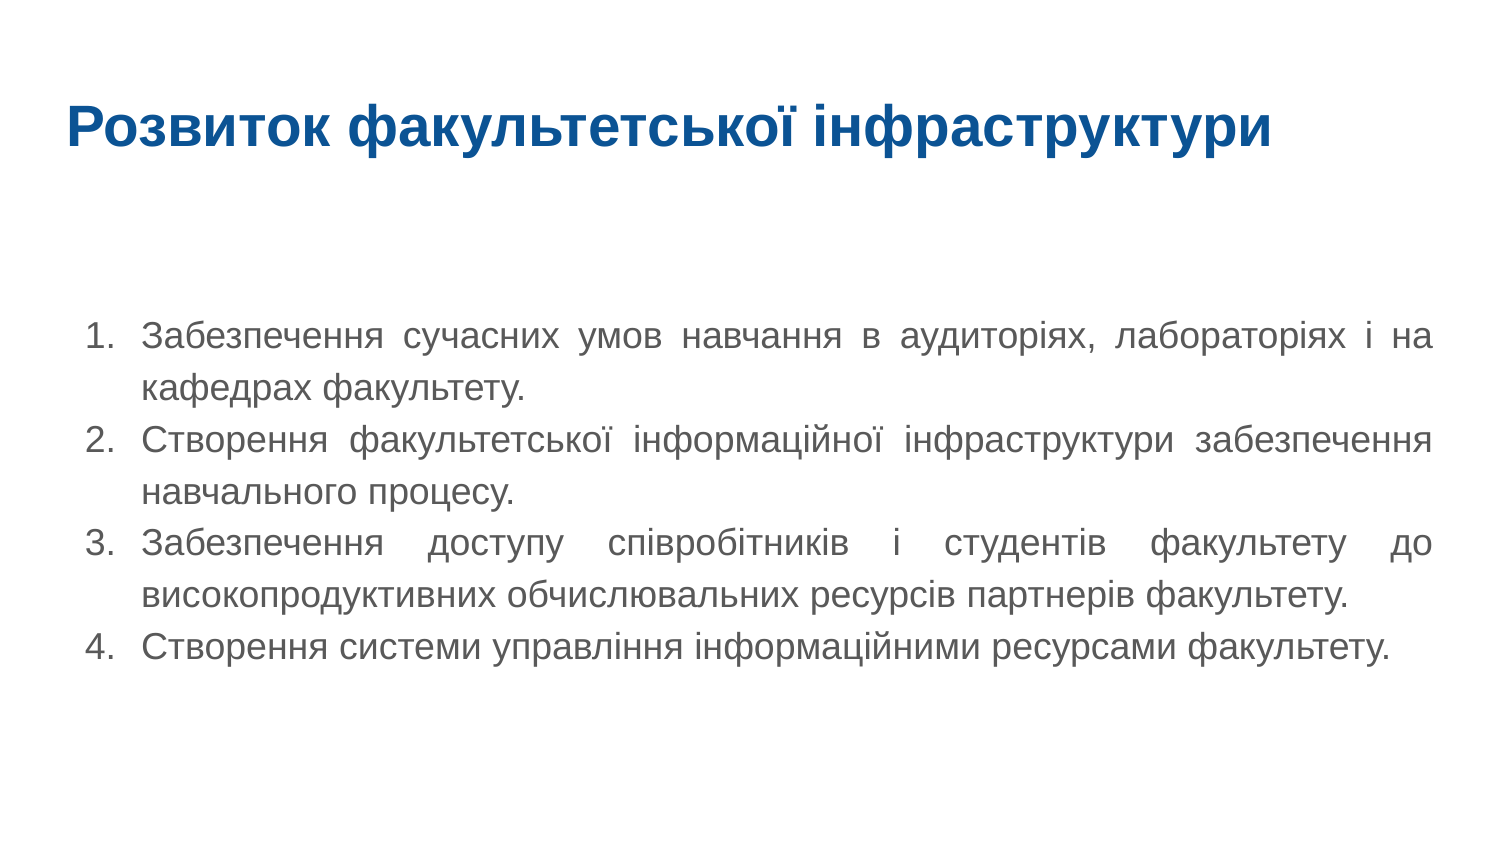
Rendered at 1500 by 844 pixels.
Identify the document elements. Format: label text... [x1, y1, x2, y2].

title Розвиток факультетської інфраструктури [51, 72, 1449, 167]
list Забезпечення сучасних умов навчання в аудиторіях, лабораторіях і на кафедрах факультету. Створення факультетської інформаційної інфраструктури забезпечення навчального процесу. Забезпечення доступу співробітників і студентів факультету до високопродуктивних обчислювальних ресурсів партнерів факультету. Створення системи управління інформаційними ресурсами факультету. [51, 289, 1449, 694]
